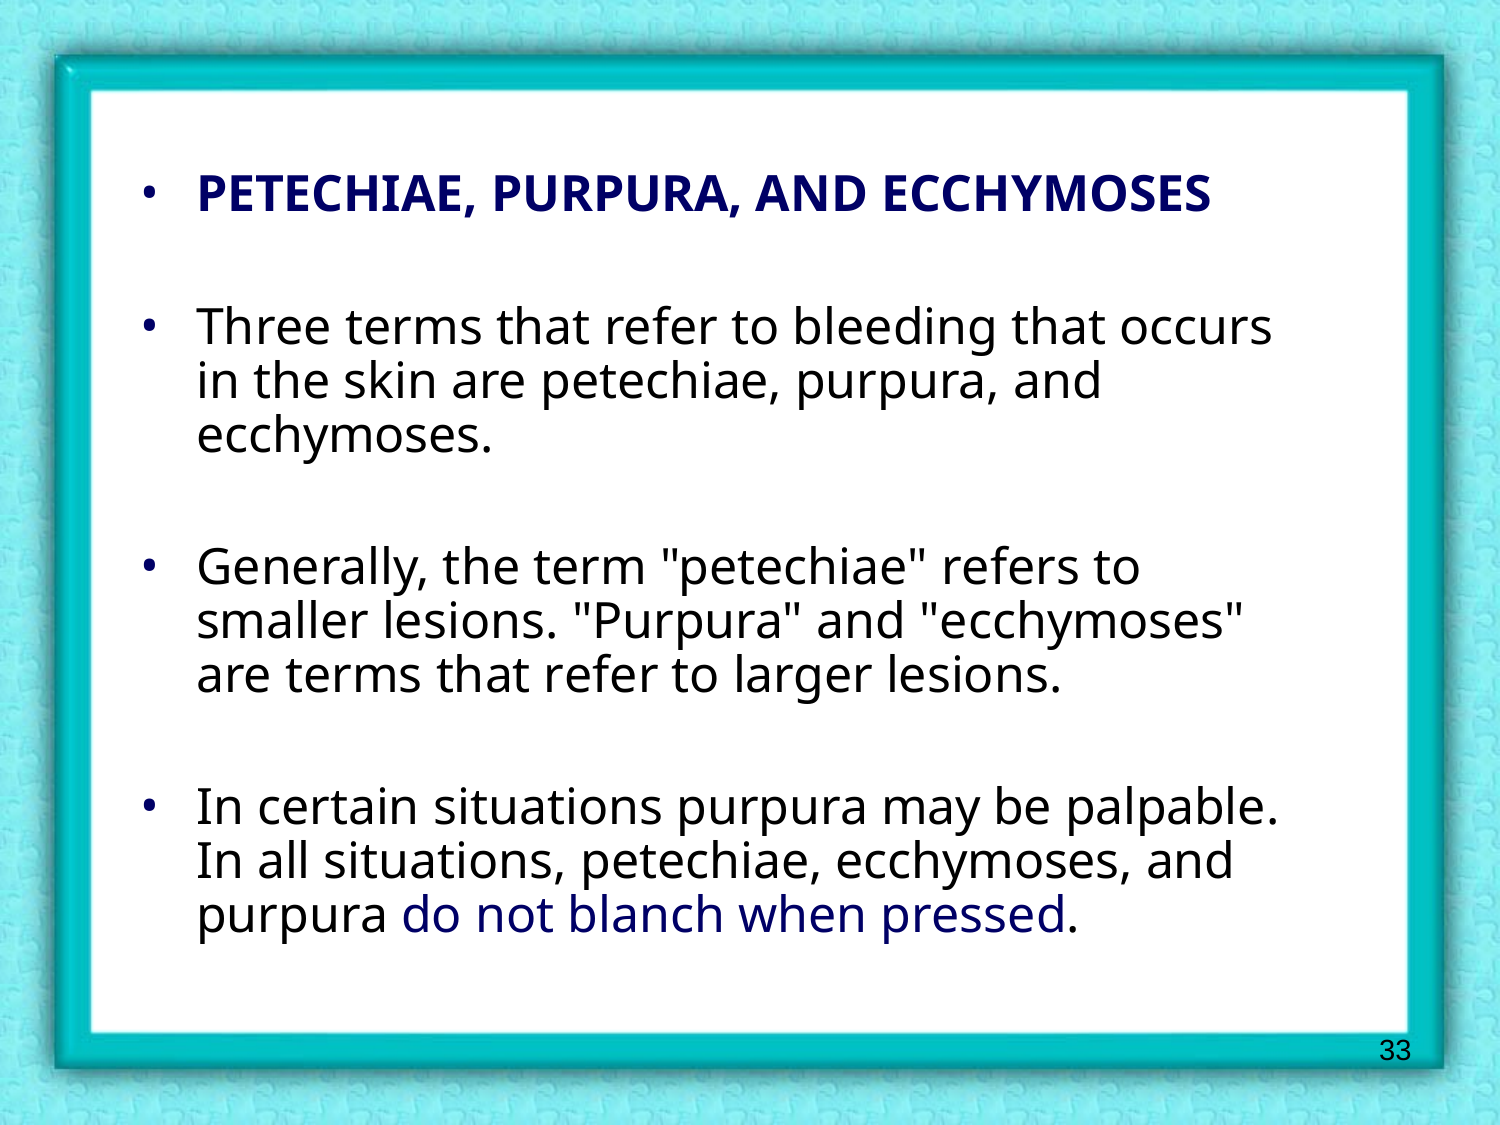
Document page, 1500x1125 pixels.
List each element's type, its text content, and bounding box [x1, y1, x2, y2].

slide_number 33 [1377, 1031, 1415, 1069]
picture [0, 0, 1500, 1125]
text_box PETECHIAE, PURPURA, AND ECCHYMOSES Three terms that refer to bleeding that occurs in the skin are petechiae, purpura, and ecchymoses. Generally, the term "petechiae" refers to smaller lesions. "Purpura" and "ecchymoses" are terms that refer to larger lesions. In certain situations purpura may be palpable. In all situations, petechiae, ecchymoses, and purpura do not blanch when pressed. [137, 161, 1333, 945]
